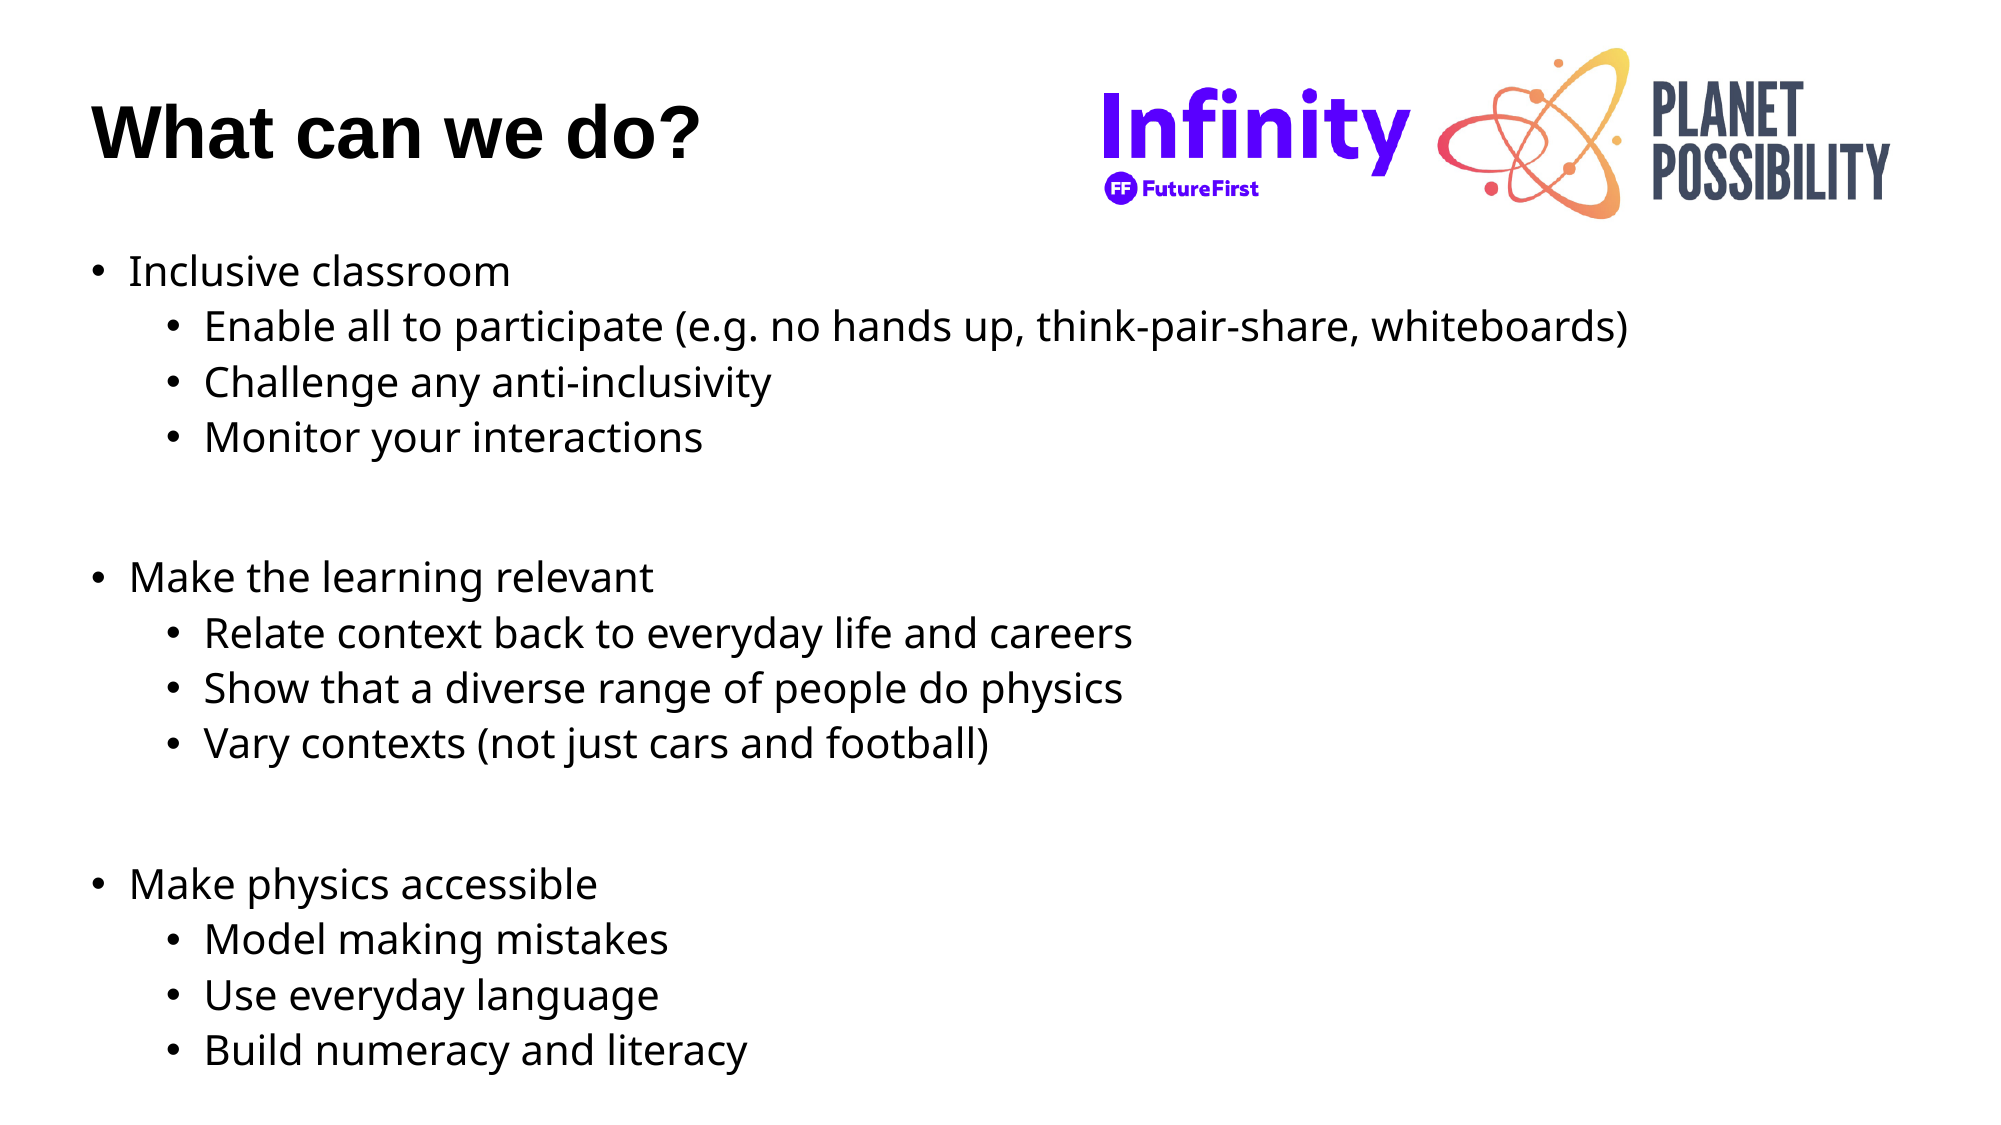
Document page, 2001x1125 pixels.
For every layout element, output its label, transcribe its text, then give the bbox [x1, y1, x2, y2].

picture [1802, 44, 1944, 223]
text_box [285, 509, 1285, 570]
title What can we do? [76, 25, 1802, 242]
list Inclusive classroom Enable all to participate (e.g. no hands up, think-pair-share, whiteboards) Challenge any anti-inclusivity Monitor your interactions Make the learning relevant Relate context back to everyday life and careers Show that a diverse range of people do physics Vary contexts (not just cars and football) Make physics accessible Model making mistakes Use everyday language Build numeracy and literacy [76, 242, 1802, 957]
